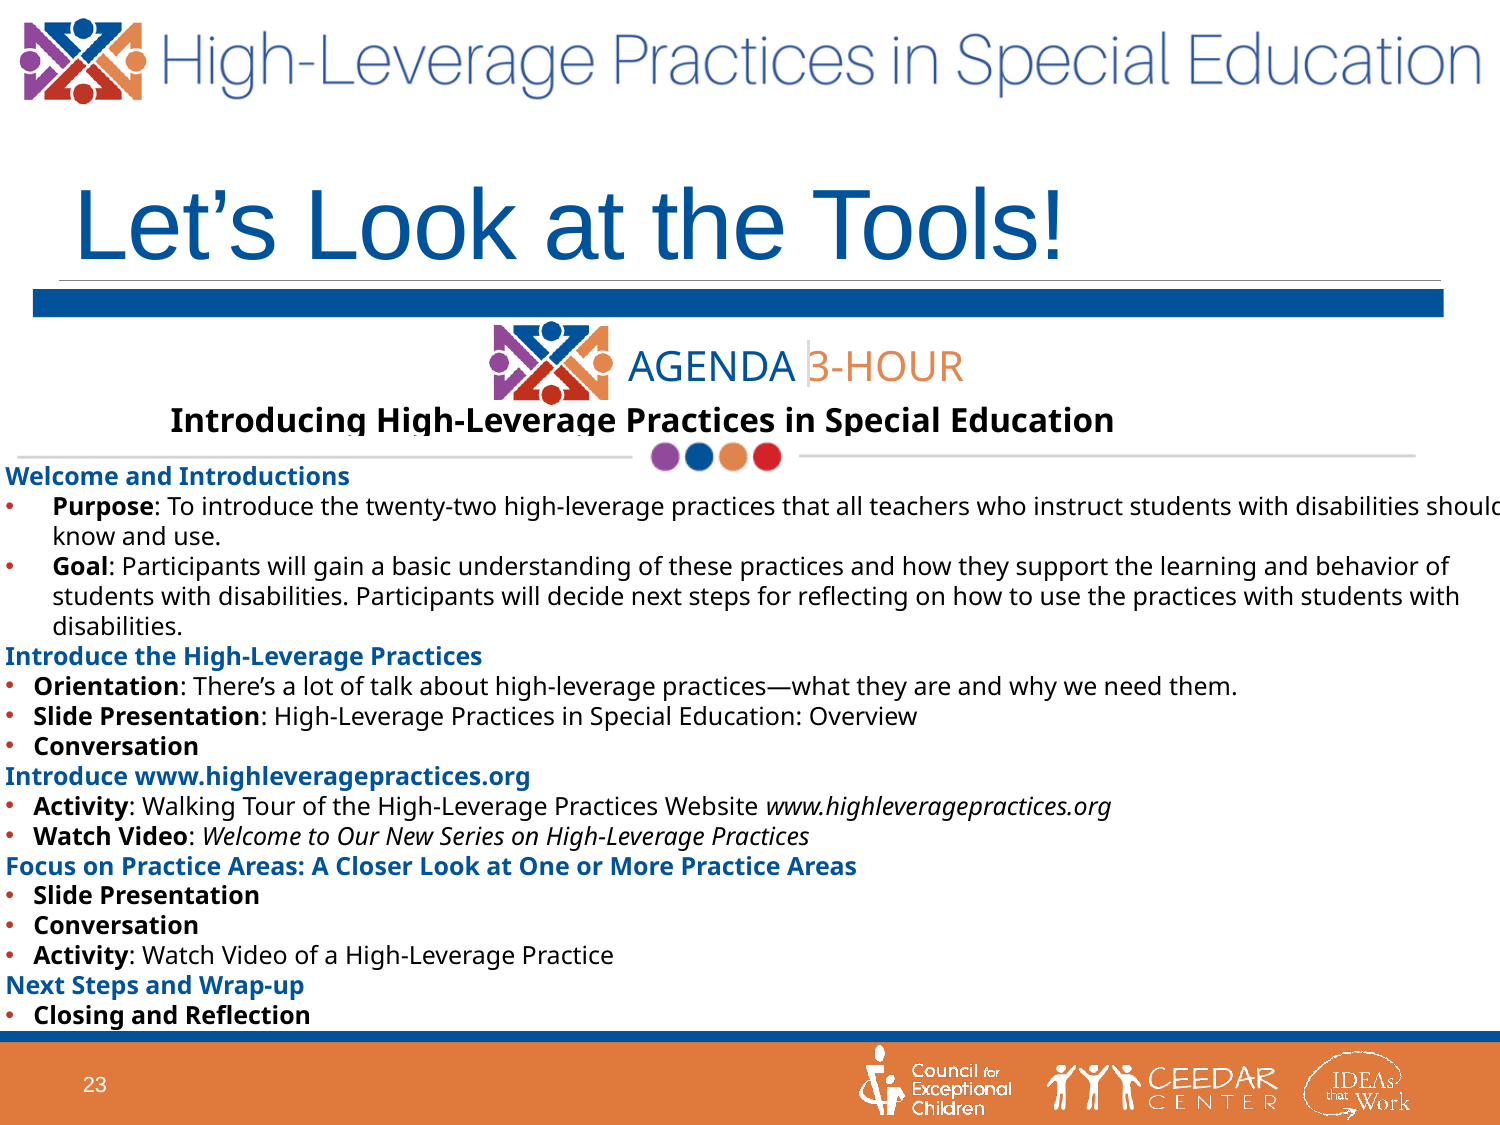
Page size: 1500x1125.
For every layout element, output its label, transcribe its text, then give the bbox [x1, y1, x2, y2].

text_box Let’s Look at the Tools! [58, 148, 1394, 285]
picture [13, 436, 1463, 492]
picture [32, 288, 1445, 333]
text_box Welcome and Introductions Purpose: To introduce the twenty-two high-leverage practices that all teachers who instruct students with disabilities should know and use. Goal: Participants will gain a basic understanding of these practices and how they support the learning and behavior of students with disabilities. Participants will decide next steps for reflecting on how to use the practices with students with disabilities. Introduce the High-Leverage Practices Orientation: There’s a lot of talk about high-leverage practices—what they are and why we need them. Slide Presentation: High-Leverage Practices in Special Education: Overview Conversation Introduce www.highleveragepractices.org Activity: Walking Tour of the High-Leverage Practices Website www.highleveragepractices.org Watch Video: Welcome to Our New Series on High-Leverage Practices Focus on Practice Areas: A Closer Look at One or More Practice Areas Slide Presentation Conversation Activity: Watch Video of a High-Leverage Practice Next Steps and Wrap-up Closing and Reflection [0, 453, 1500, 1097]
picture [17, 8, 149, 113]
picture [163, 13, 1484, 108]
text_box Introducing High-Leverage Practices in Special Education [155, 392, 1345, 433]
picture [859, 1097, 1011, 1116]
picture [1041, 1097, 1414, 1122]
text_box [487, 319, 989, 407]
slide_number 23 [67, 1053, 149, 1114]
